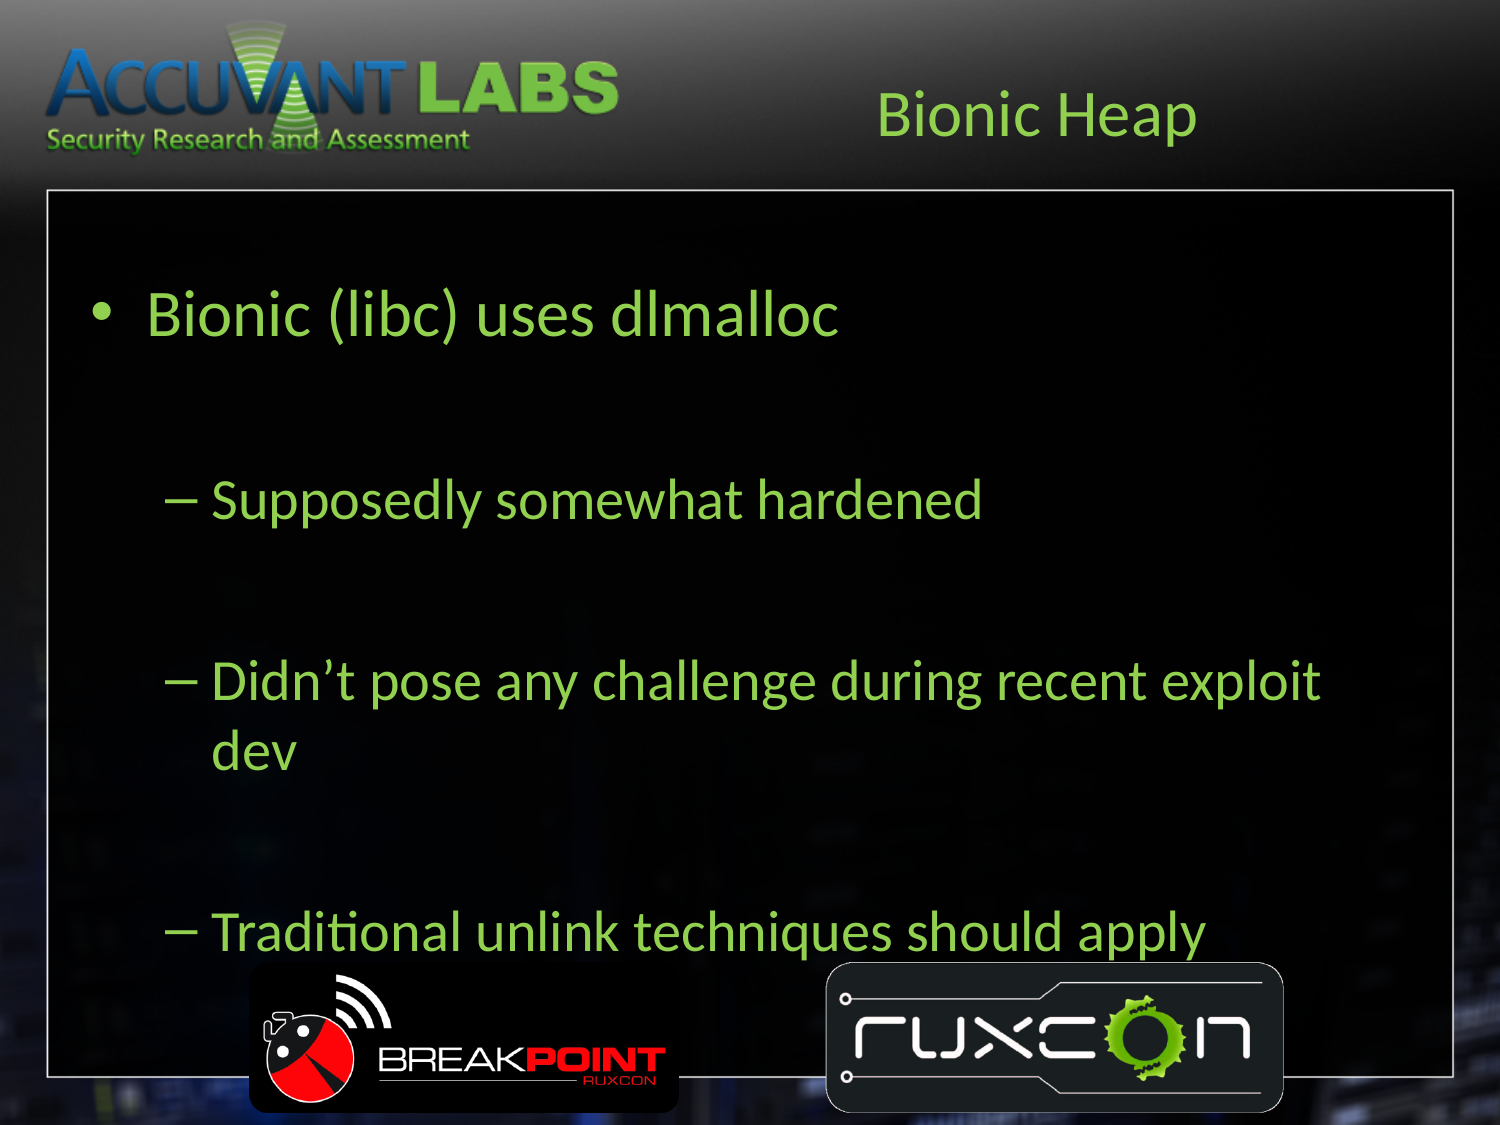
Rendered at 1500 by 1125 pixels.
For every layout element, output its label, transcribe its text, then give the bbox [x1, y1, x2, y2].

list Bionic (libc) uses dlmalloc Supposedly somewhat hardened Didn’t pose any challenge during recent exploit dev Traditional unlink techniques should apply [75, 262, 1425, 1050]
picture [0, 0, 1500, 1125]
title Bionic Heap [650, 45, 1425, 175]
